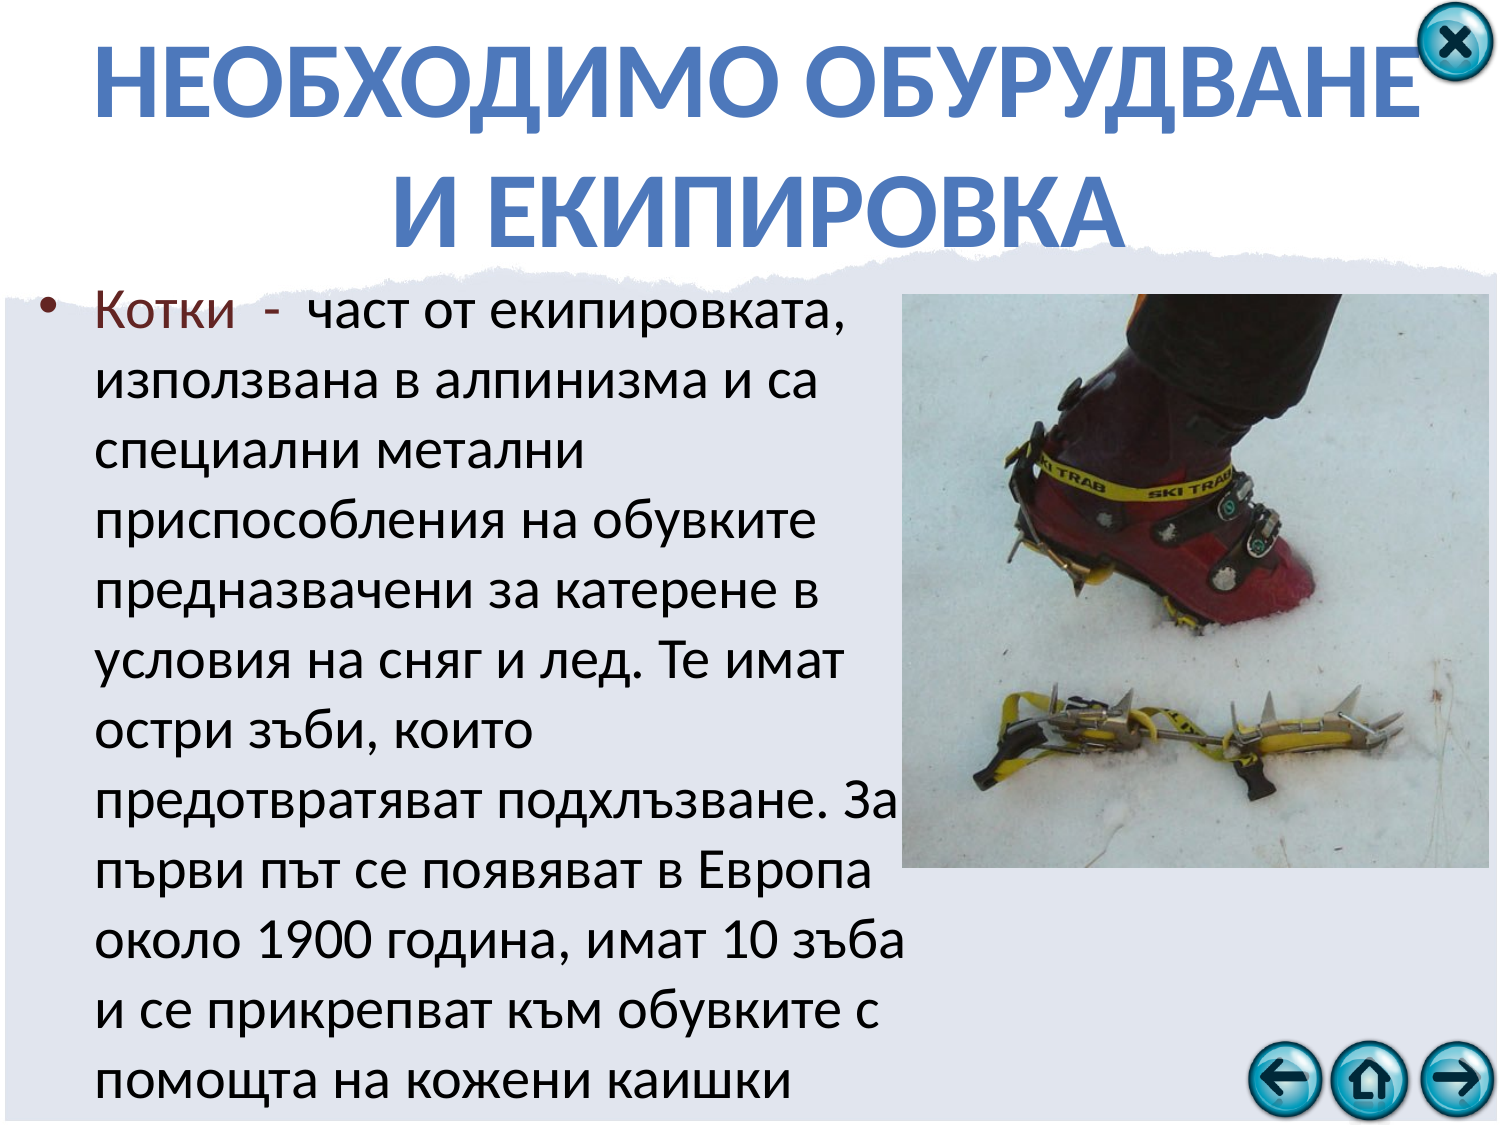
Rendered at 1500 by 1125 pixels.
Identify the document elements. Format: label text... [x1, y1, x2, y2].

title Необходимо обурудване и екипировка [74, 44, 1442, 233]
list Котки - част от екипировката, използвана в алпинизма и са специални метални приспособления на обувките предназвачени за катерене в условия на сняг и лед. Те имат остри зъби, които предотвратяват подхлъзване. За първи път се появяват в Европа около 1900 година, имат 10 зъба и се прикрепват към обувките с помощта на кожени каишки [23, 262, 927, 1125]
picture [0, 0, 1500, 1125]
